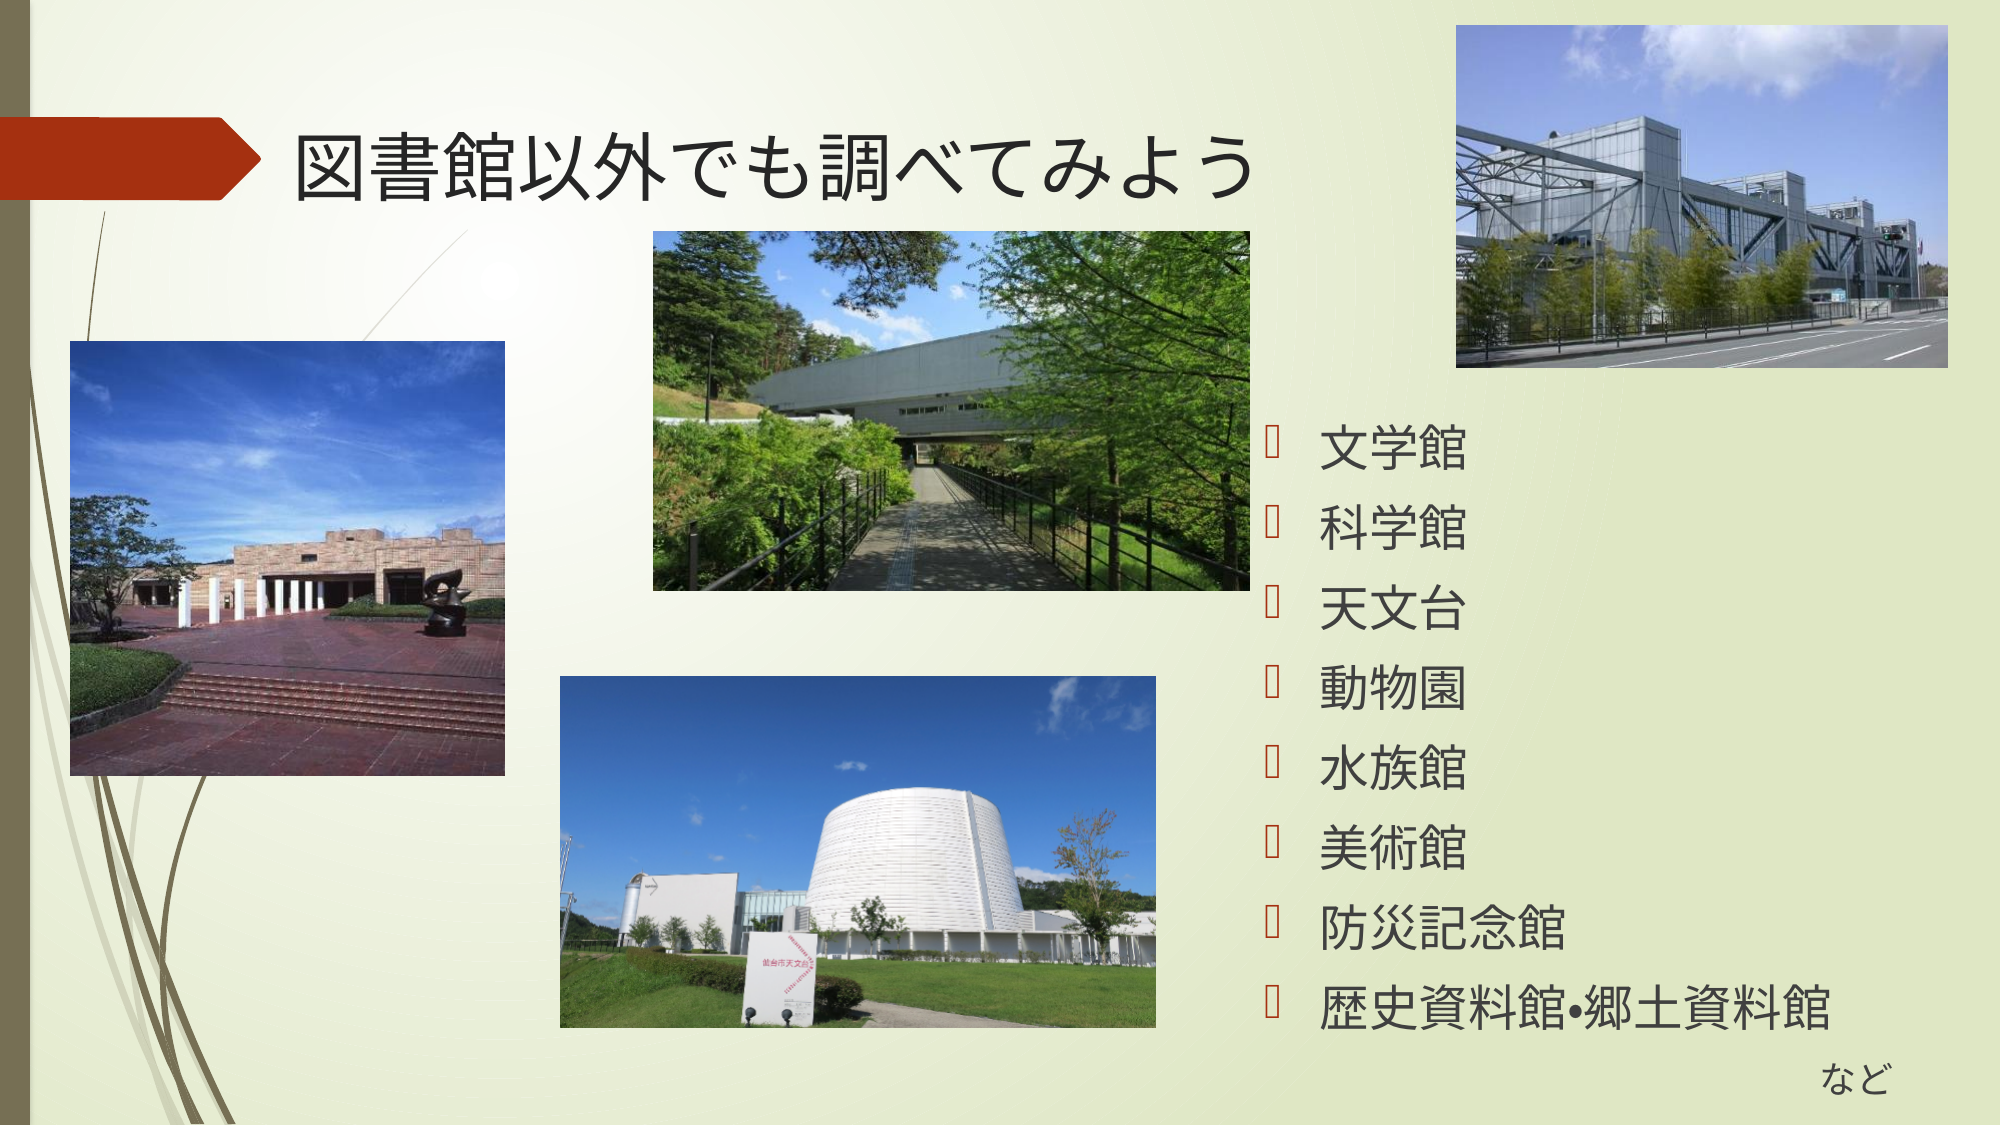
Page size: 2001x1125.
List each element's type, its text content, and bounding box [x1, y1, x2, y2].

list 文学館 科学館 天文台 動物園 水族館 美術館 防災記念館 歴史資料館・郷土資料館 など [1249, 409, 1980, 1109]
picture [559, 675, 1156, 1028]
picture [70, 341, 505, 776]
picture [1456, 25, 1948, 368]
title 図書館以外でも調べてみよう [277, 112, 1451, 323]
picture [653, 231, 1250, 591]
